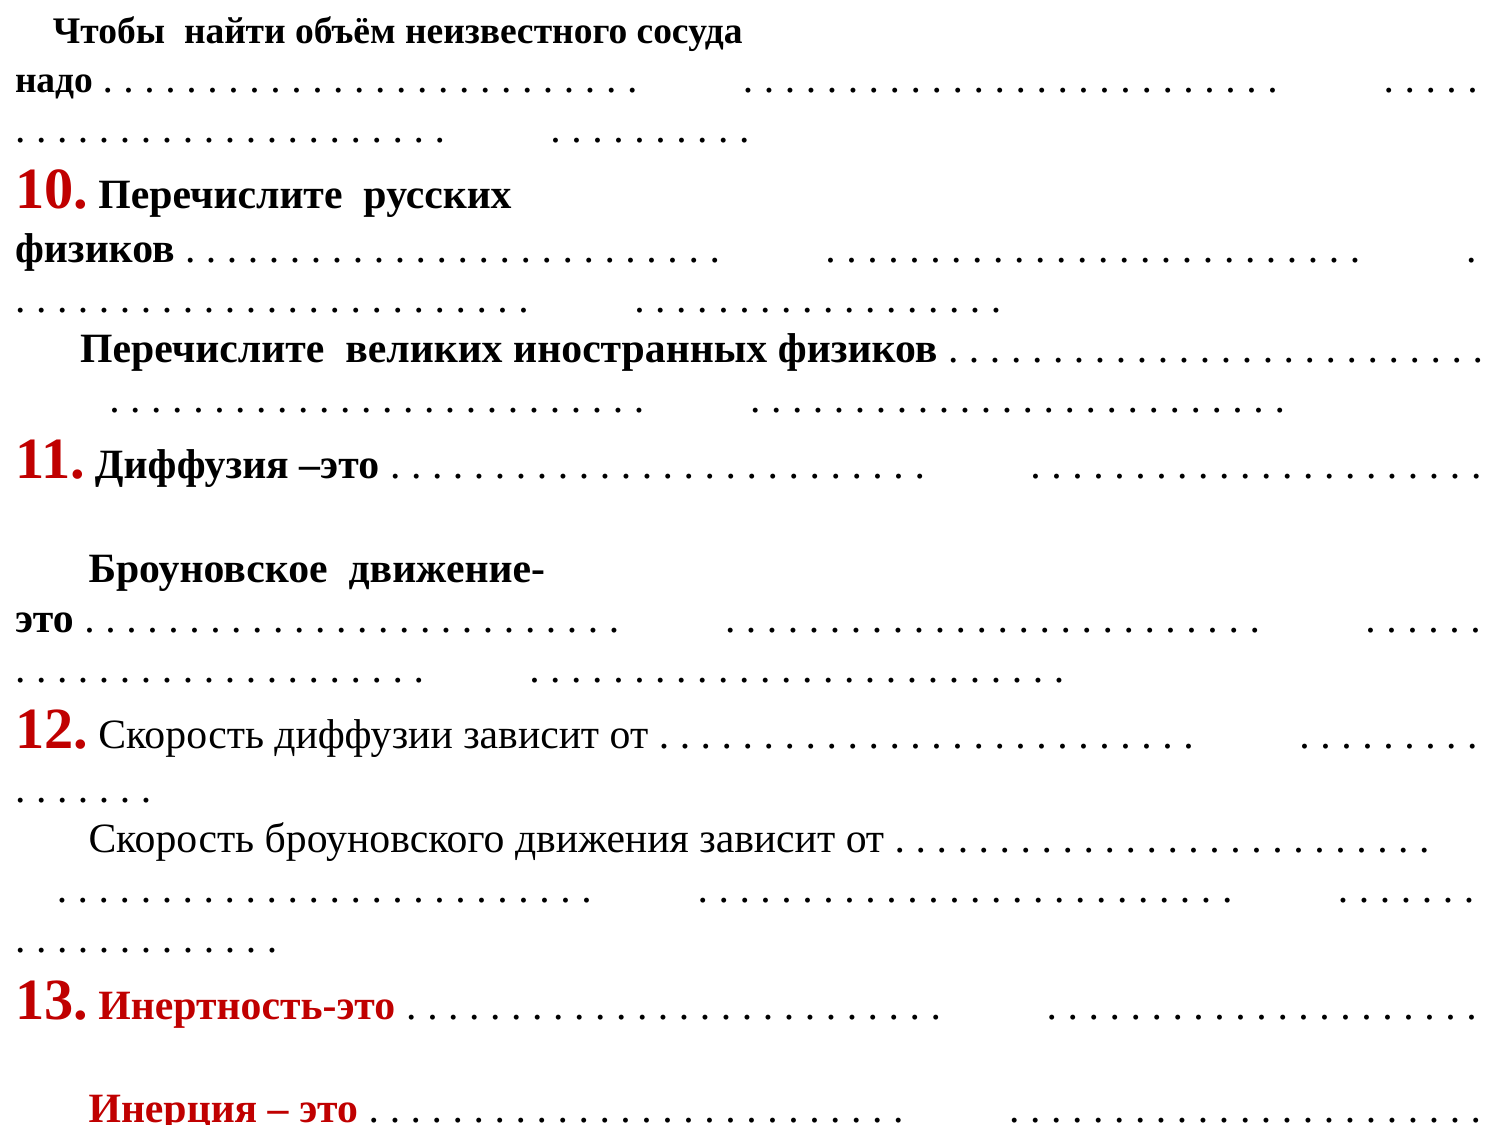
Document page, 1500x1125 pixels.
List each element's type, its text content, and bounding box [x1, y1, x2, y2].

text_box 9. Чтобы найти цену деления прибора надо . . . . . . . . . . . . . . . . . . . . . . . . . . . . . . . . . . . . . . . . . . . . . . . . . . . . . . . . . . . . . . . . . . . . . . . . . . . . . . Чтобы найти объём неизвестного сосуда надо . . . . . . . . . . . . . . . . . . . . . . . . . . . . . . . . . . . . . . . . . . . . . . . . . . . . . . . . . . . . . . . . . . . . . . . . . . . . . . . . . . . . . . . . 10. Перечислите русских физиков . . . . . . . . . . . . . . . . . . . . . . . . . . . . . . . . . . . . . . . . . . . . . . . . . . . . . . . . . . . . . . . . . . . . . . . . . . . . . . . . . . . . . . . . . . . . . . . . Перечислите великих иностранных физиков . . . . . . . . . . . . . . . . . . . . . . . . . . . . . . . . . . . . . . . . . . . . . . . . . . . . . . . . . . . . . . . . . . . . . . . . . . . . . . 11. Диффузия –это . . . . . . . . . . . . . . . . . . . . . . . . . . . . . . . . . . . . . . . . . . . . . . . . Броуновское движение- это . . . . . . . . . . . . . . . . . . . . . . . . . . . . . . . . . . . . . . . . . . . . . . . . . . . . . . . . . . . . . . . . . . . . . . . . . . . . . . . . . . . . . . . . . . . . . . . . . . . . . . . . 12. Скорость диффузии зависит от . . . . . . . . . . . . . . . . . . . . . . . . . . . . . . . . . . . . . . . . . . Скорость броуновского движения зависит от . . . . . . . . . . . . . . . . . . . . . . . . . . . . . . . . . . . . . . . . . . . . . . . . . . . . . . . . . . . . . . . . . . . . . . . . . . . . . . . . . . . . . . . . . . . . . . . . . . 13. Инертность-это . . . . . . . . . . . . . . . . . . . . . . . . . . . . . . . . . . . . . . . . . . . . . . . Инерция – это . . . . . . . . . . . . . . . . . . . . . . . . . . . . . . . . . . . . . . . . . . . . . . . . . [0, 0, 1500, 1125]
